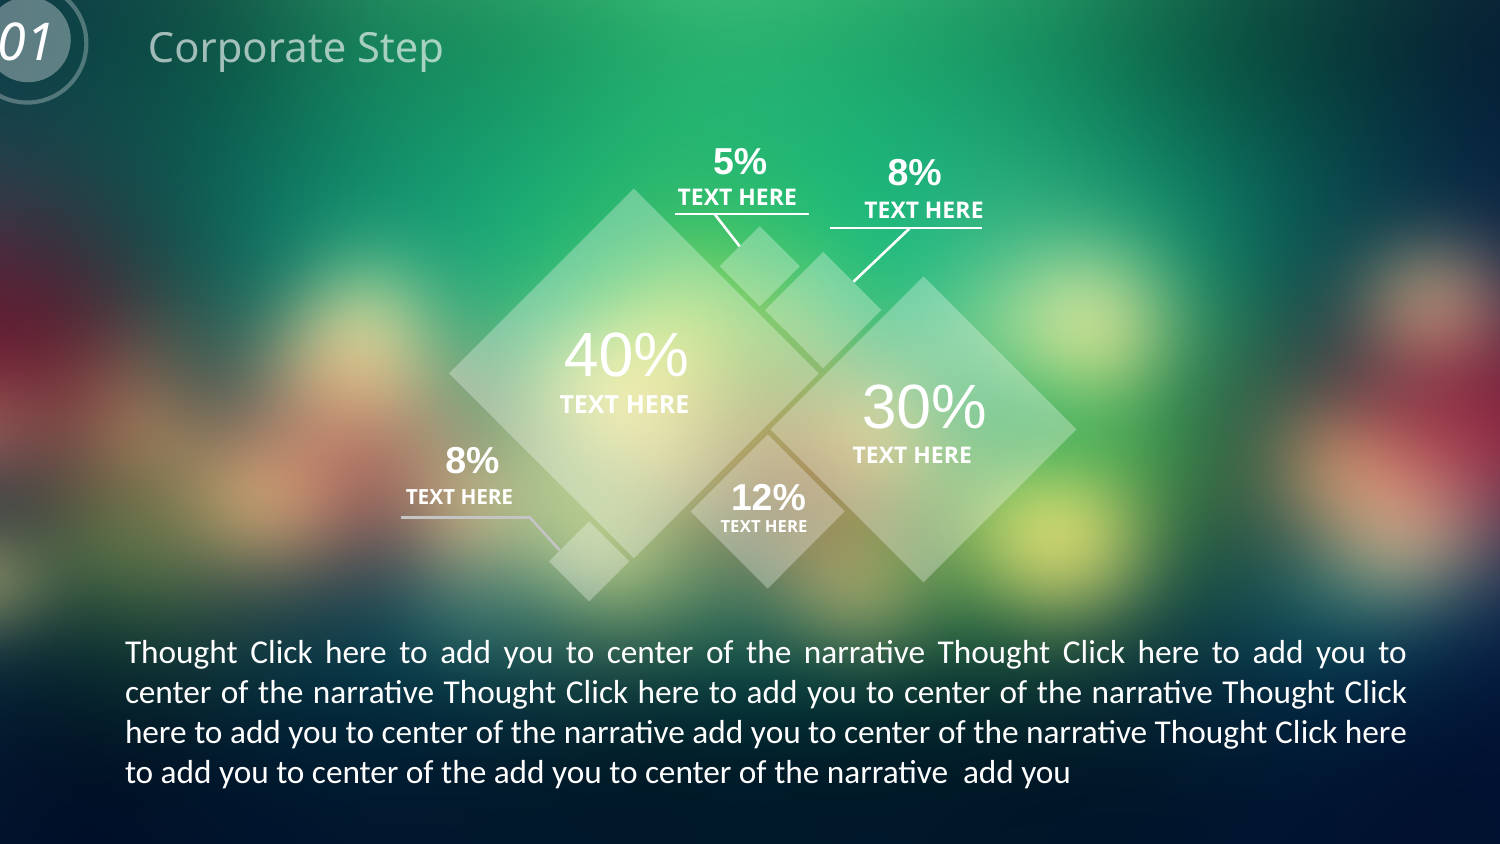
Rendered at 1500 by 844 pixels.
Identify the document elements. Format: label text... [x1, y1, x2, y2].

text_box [390, 129, 1032, 591]
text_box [0, 0, 487, 103]
picture [0, 0, 1500, 844]
text_box Thought Click here to add you to center of the narrative Thought Click here to add you to center of the narrative Thought Click here to add you to center of the narrative Thought Click here to add you to center of the narrative add you to center of the narrative Thought Click here to add you to center of the add you to center of the narrative add you [110, 622, 1424, 798]
